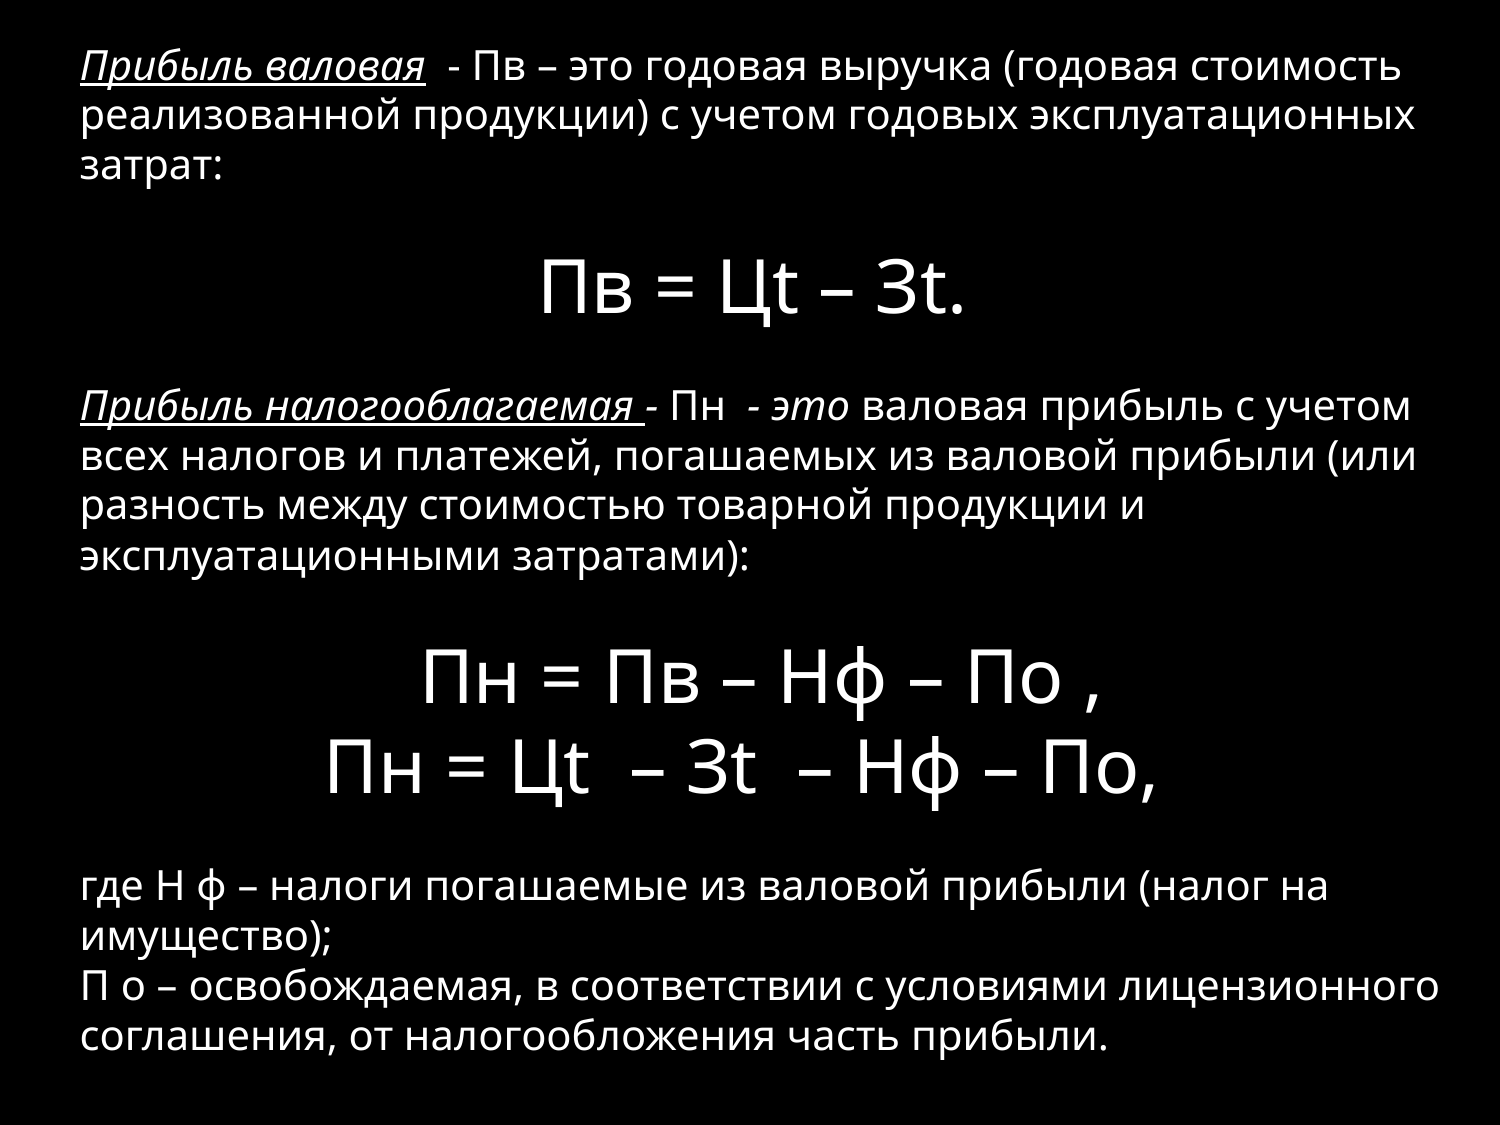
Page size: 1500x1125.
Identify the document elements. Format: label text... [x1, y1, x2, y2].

text_box Прибыль валовая - Пв – это годовая выручка (годовая стоимость реализованной продукции) с учетом годовых эксплуатационных затрат: Пв = Цt – Зt. Прибыль налогооблагаемая - Пн - это валовая прибыль с учетом всех налогов и платежей, погашаемых из валовой прибыли (или разность между стоимостью товарной продукции и эксплуатационными затратами): Пн = Пв – Нф – По , Пн = Цt – Зt – Нф – По, где Н ф – налоги погашаемые из валовой прибыли (налог на имущество); П о – освобождаемая, в соответствии с условиями лицензионного соглашения, от налогообложения часть прибыли. [64, 30, 1459, 1116]
